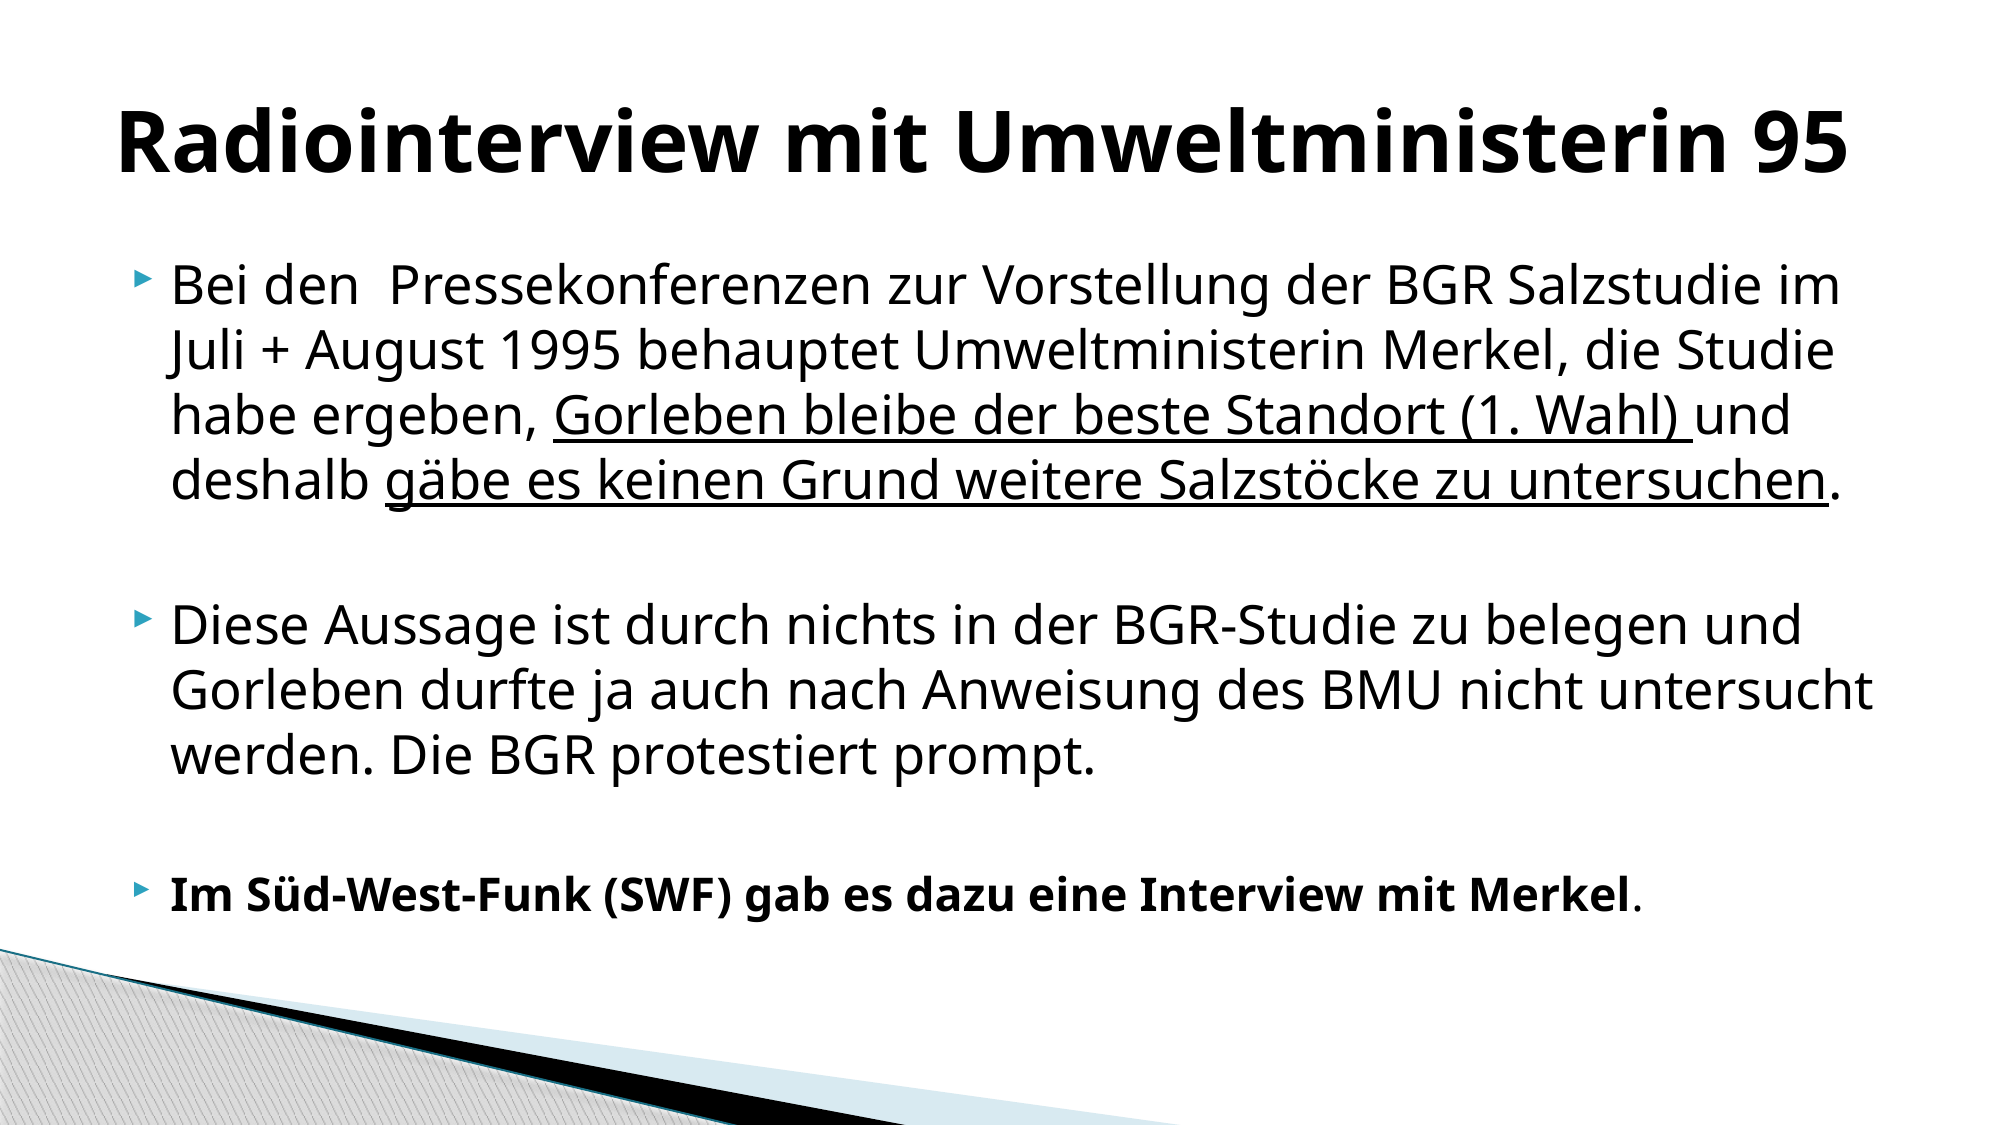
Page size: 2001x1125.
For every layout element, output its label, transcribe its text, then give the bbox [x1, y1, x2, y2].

title Radiointerview mit Umweltministerin 95 [99, 45, 1900, 233]
list Bei den Pressekonferenzen zur Vorstellung der BGR Salzstudie im Juli + August 1995 behauptet Umweltministerin Merkel, die Studie habe ergeben, Gorleben bleibe der beste Standort (1. Wahl) und deshalb gäbe es keinen Grund weitere Salzstöcke zu untersuchen. Diese Aussage ist durch nichts in der BGR-Studie zu belegen und Gorleben durfte ja auch nach Anweisung des BMU nicht untersucht werden. Die BGR protestiert prompt. Im Süd-West-Funk (SWF) gab es dazu eine Interview mit Merkel. [99, 243, 1900, 986]
